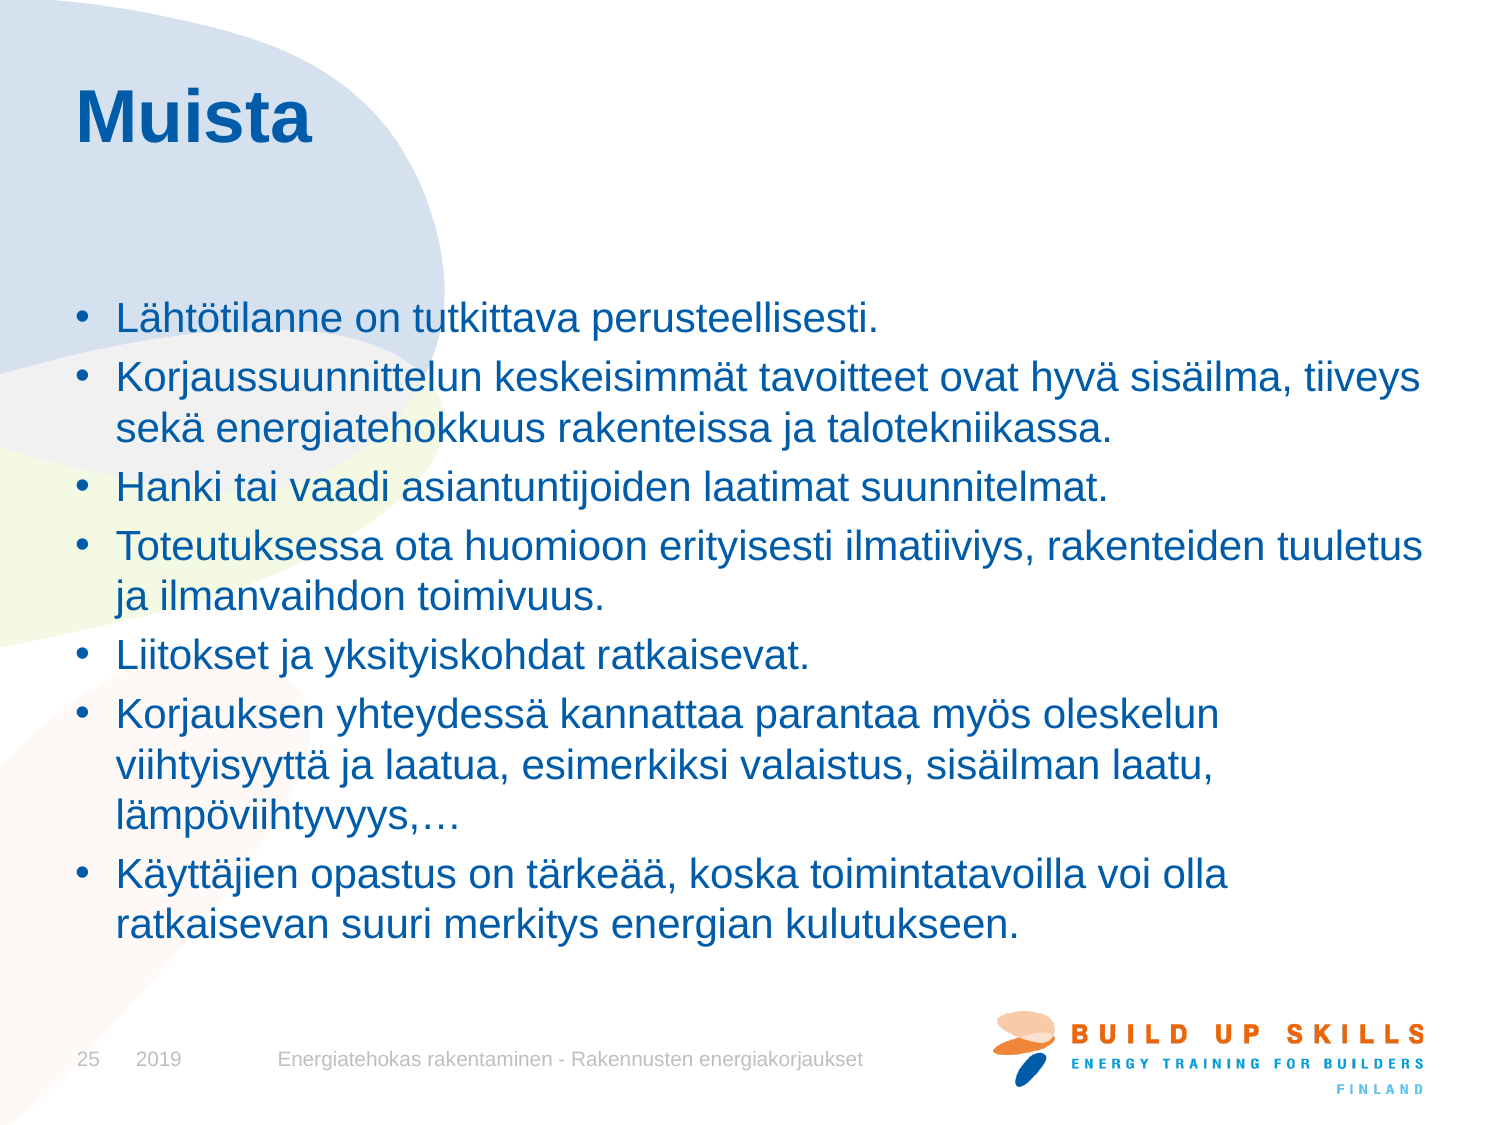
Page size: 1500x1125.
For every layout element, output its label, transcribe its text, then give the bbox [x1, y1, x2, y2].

slide_number 2019 [136, 1046, 277, 1070]
title Muista [75, 78, 1425, 268]
slide_number 25 [76, 1046, 136, 1070]
picture [993, 1011, 1424, 1094]
list Lähtötilanne on tutkittava perusteellisesti. Korjaussuunnittelun keskeisimmät tavoitteet ovat hyvä sisäilma, tiiveys sekä energiatehokkuus rakenteissa ja talotekniikassa. Hanki tai vaadi asiantuntijoiden laatimat suunnitelmat. Toteutuksessa ota huomioon erityisesti ilmatiiviys, rakenteiden tuuletus ja ilmanvaihdon toimivuus. Liitokset ja yksityiskohdat ratkaisevat. Korjauksen yhteydessä kannattaa parantaa myös oleskelun viihtyisyyttä ja laatua, esimerkiksi valaistus, sisäilman laatu, lämpöviihtyvyys,… Käyttäjien opastus on tärkeää, koska toimintatavoilla voi olla ratkaisevan suuri merkitys energian kulutukseen. [75, 290, 1425, 953]
footer Energiatehokas rakentaminen - Rakennusten energiakorjaukset [277, 1046, 880, 1071]
